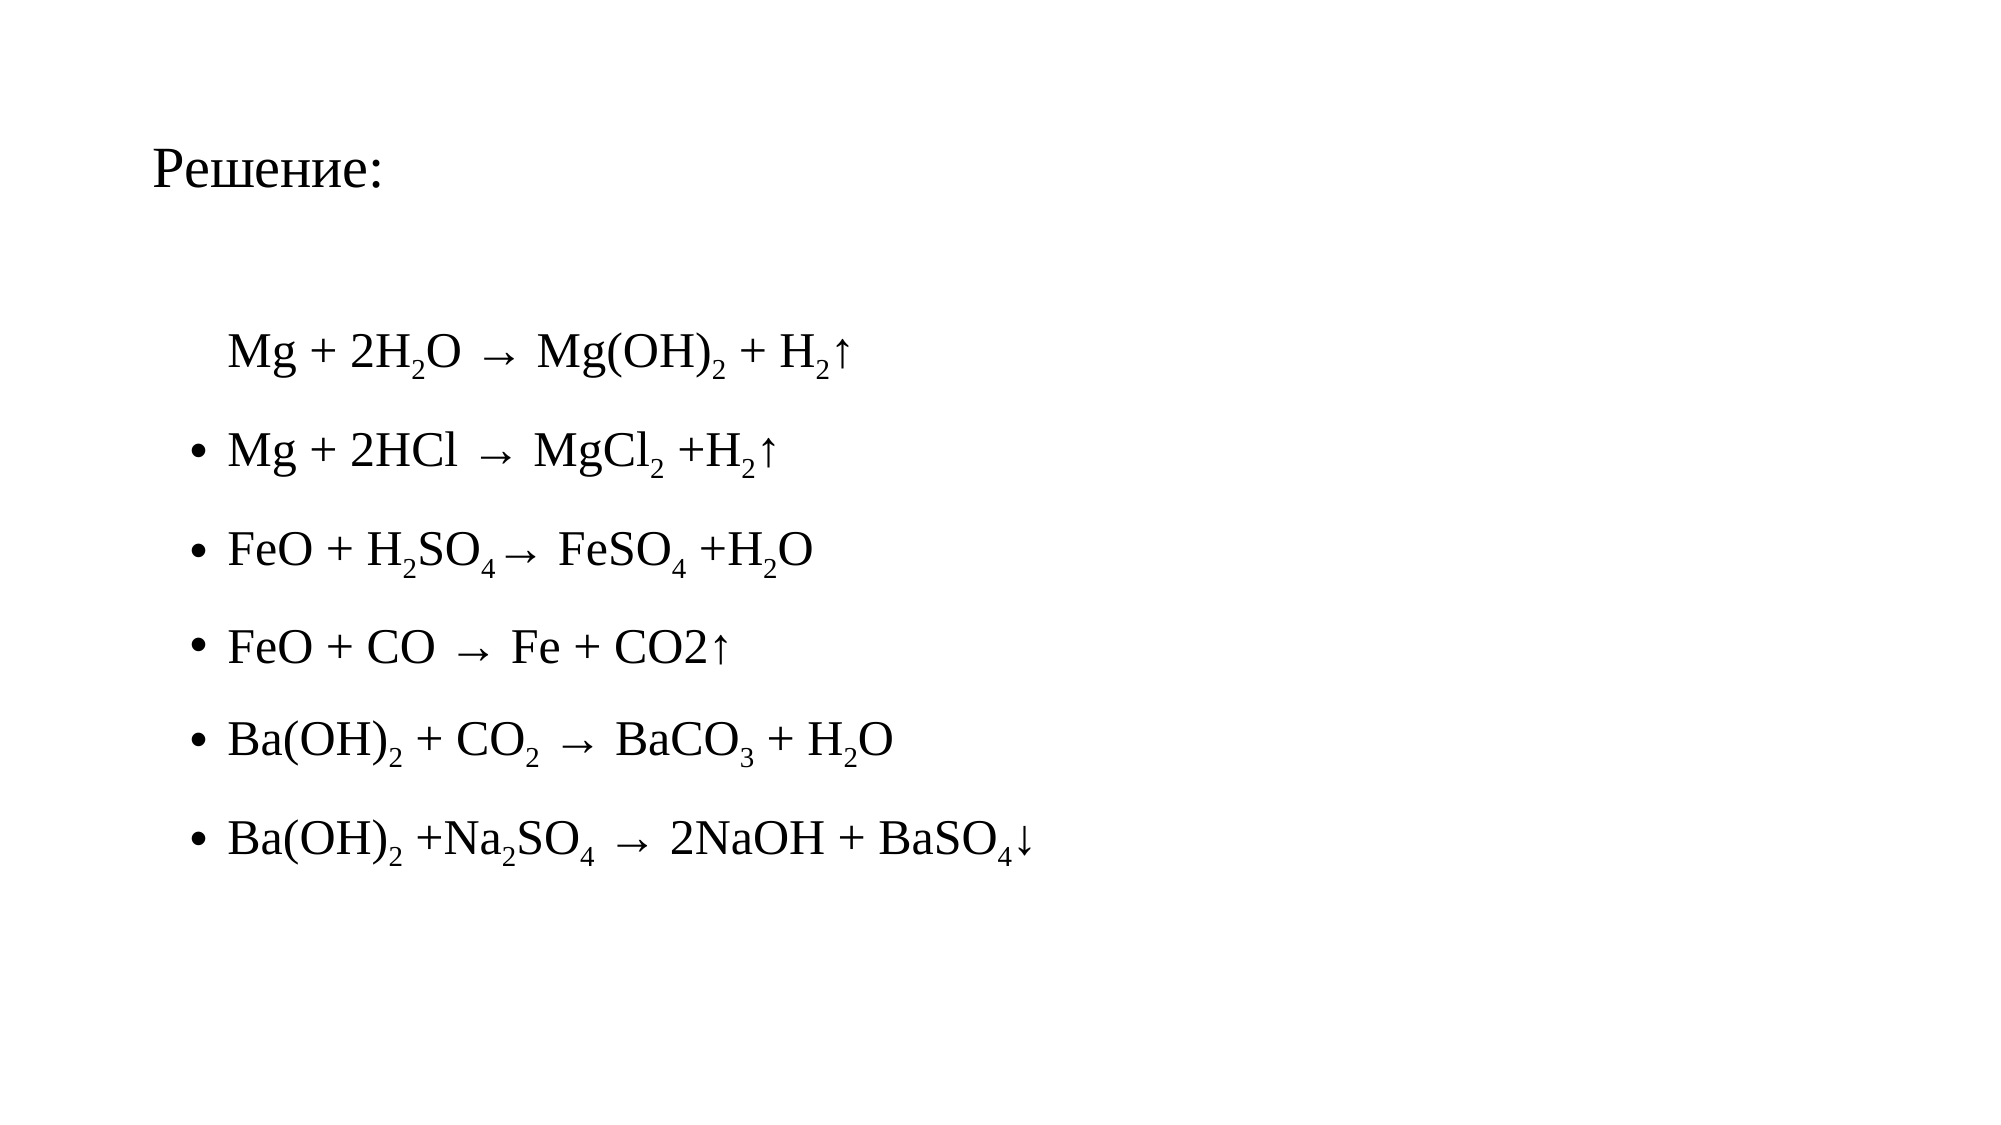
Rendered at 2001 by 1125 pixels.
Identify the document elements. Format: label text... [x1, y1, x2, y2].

list Mg + 2H2O → Mg(OH)2 + H2↑ Mg + 2HCl → MgCl2 +H2↑ FeO + H2SO4→ FeSO4 +H2O FeO + CO → Fe + CO2↑ Ba(OH)2 + CO2 → BaCO3 + H2O Ba(OH)2 +Na2SO4 → 2NaOH + BaSO4↓ [137, 299, 1863, 1014]
title Решение: [137, 59, 1863, 278]
